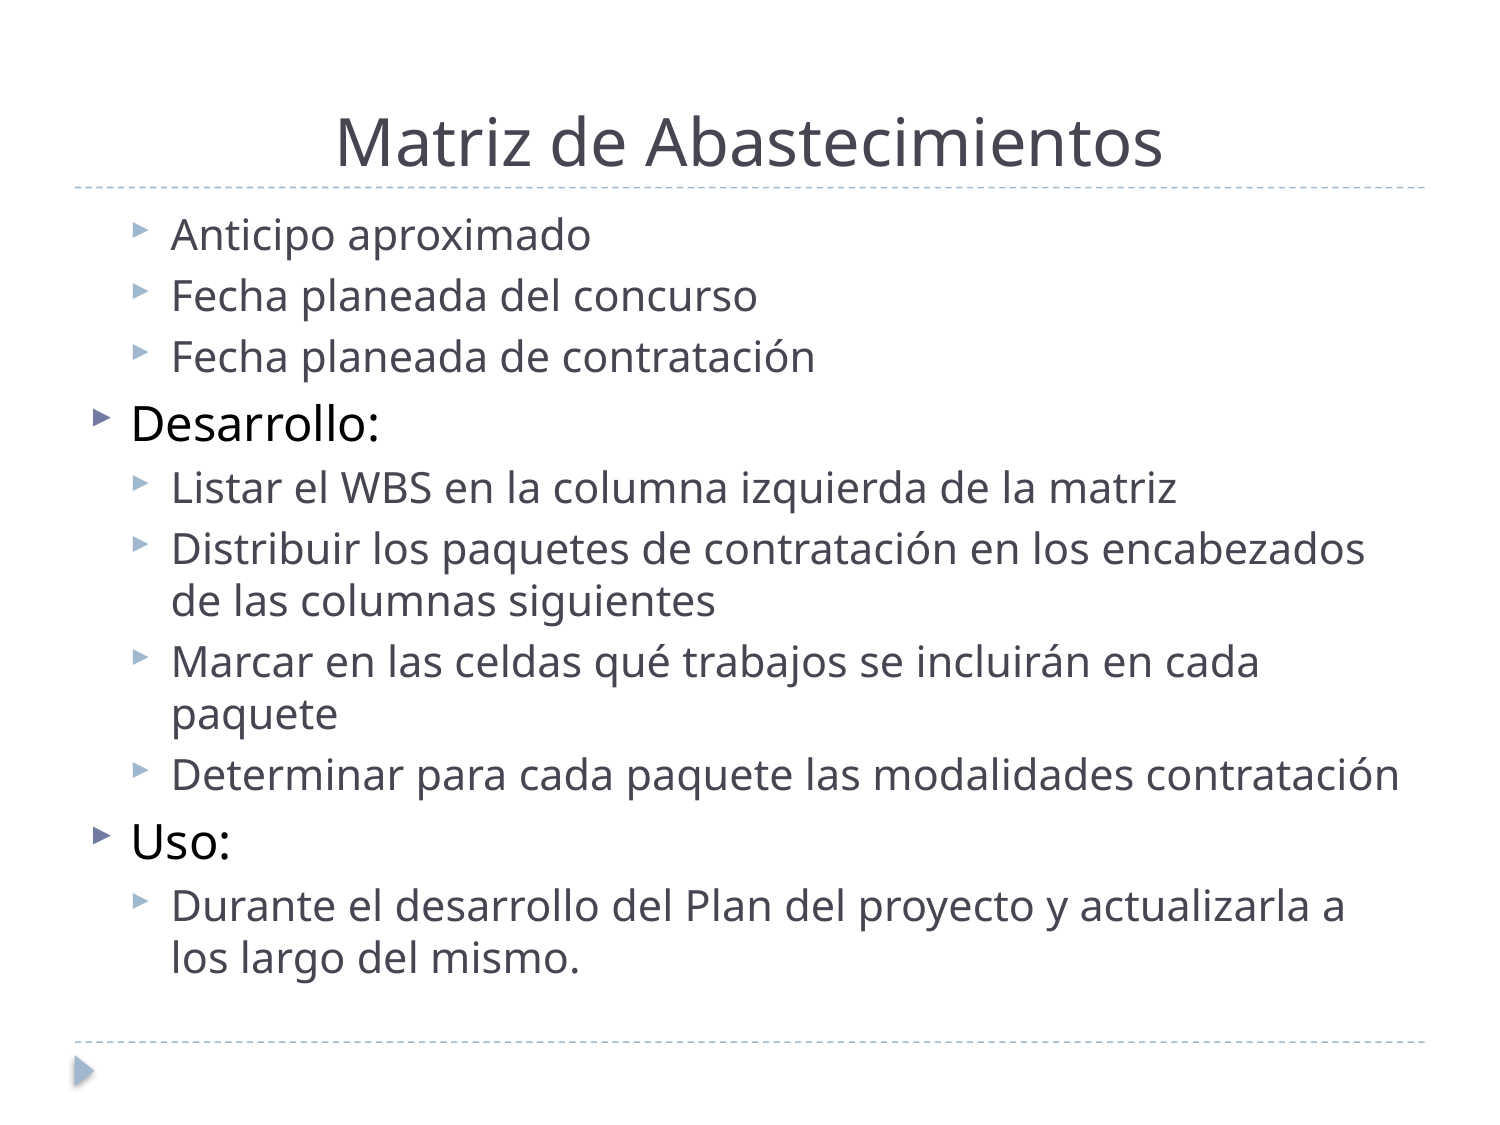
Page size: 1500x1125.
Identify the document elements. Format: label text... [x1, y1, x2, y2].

title Matriz de Abastecimientos [75, 24, 1425, 188]
list Anticipo aproximado Fecha planeada del concurso Fecha planeada de contratación Desarrollo: Listar el WBS en la columna izquierda de la matriz Distribuir los paquetes de contratación en los encabezados de las columnas siguientes Marcar en las celdas qué trabajos se incluirán en cada paquete Determinar para cada paquete las modalidades contratación Uso: Durante el desarrollo del Plan del proyecto y actualizarla a los largo del mismo. [75, 200, 1425, 1010]
